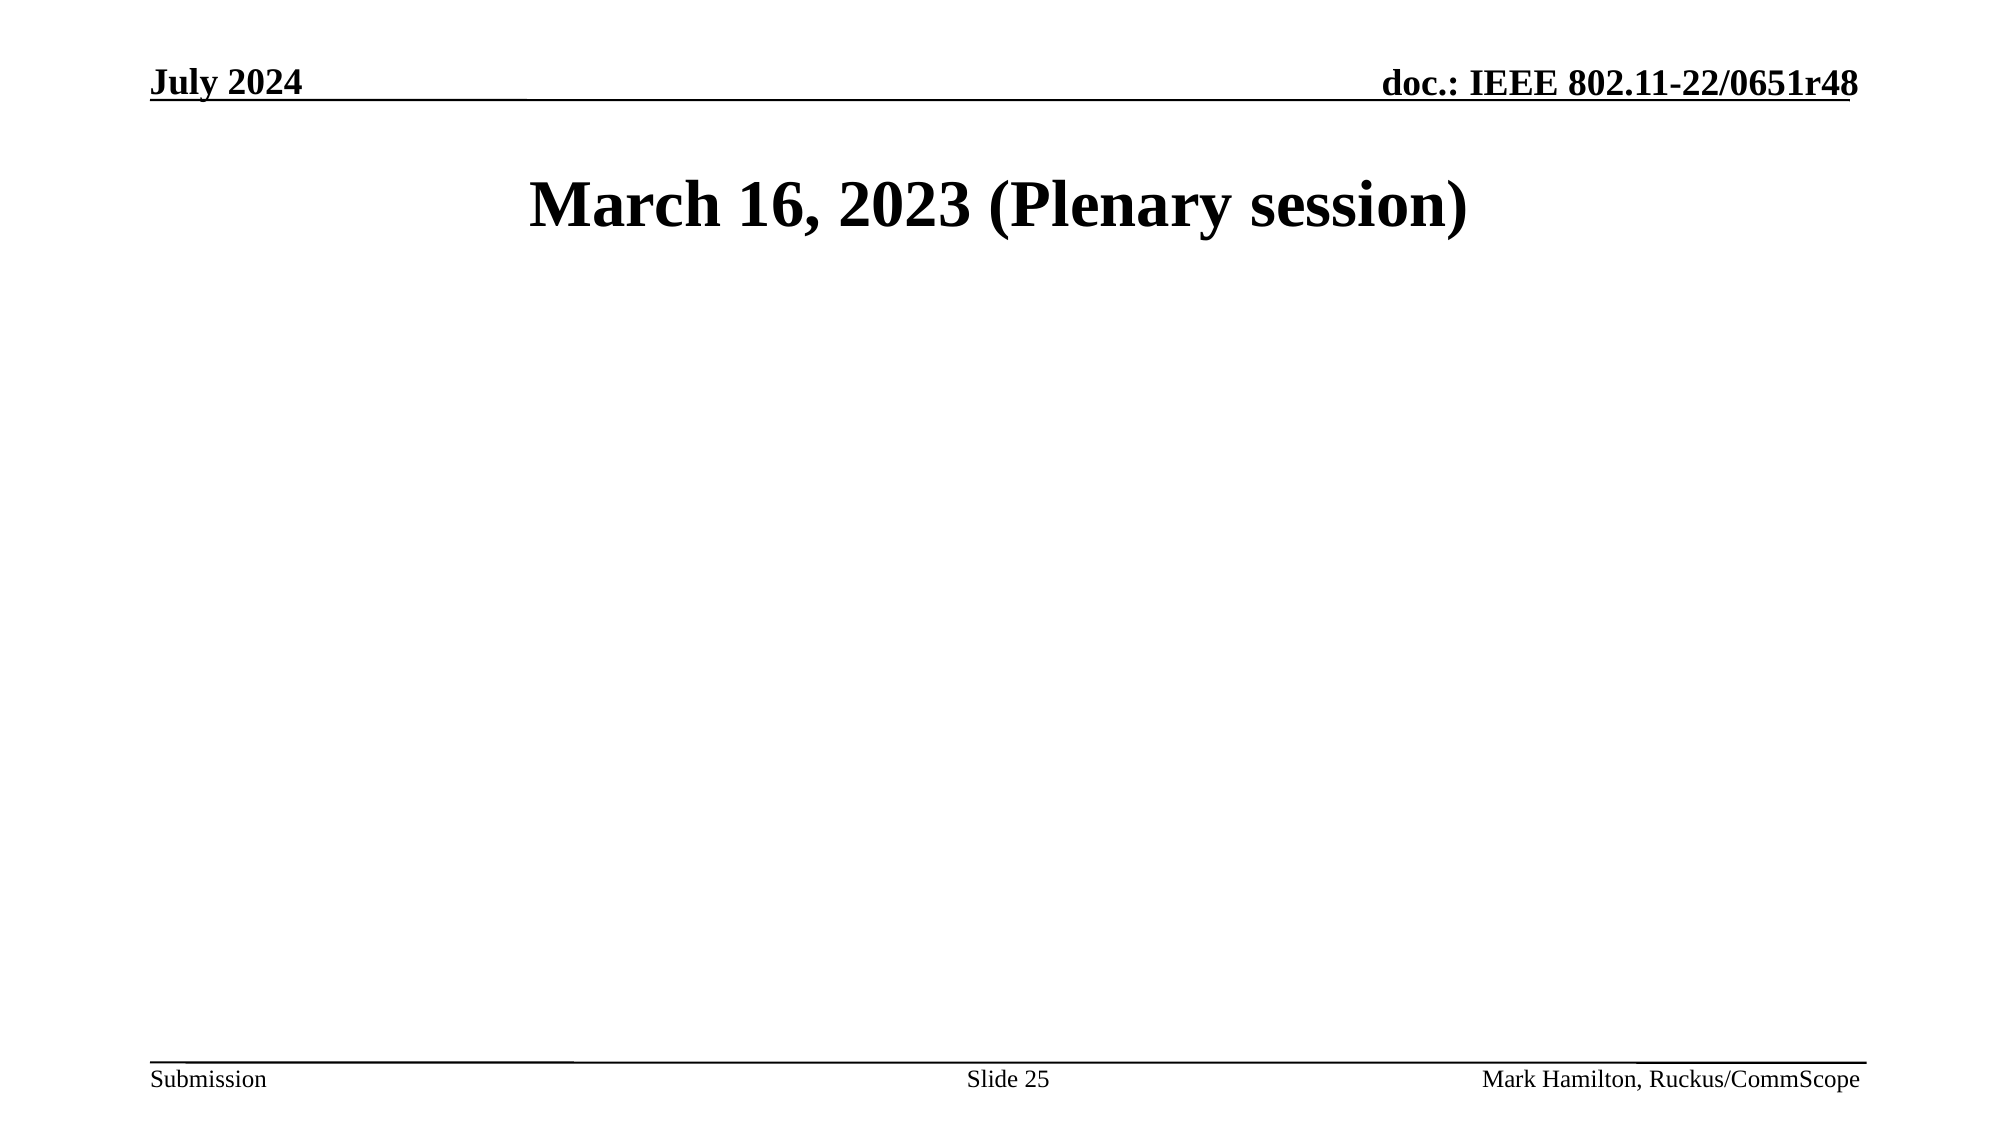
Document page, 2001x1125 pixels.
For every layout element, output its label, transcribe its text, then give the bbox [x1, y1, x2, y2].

slide_number Slide 25 [950, 1061, 1067, 1123]
title March 16, 2023 (Plenary session) [149, 112, 1850, 288]
